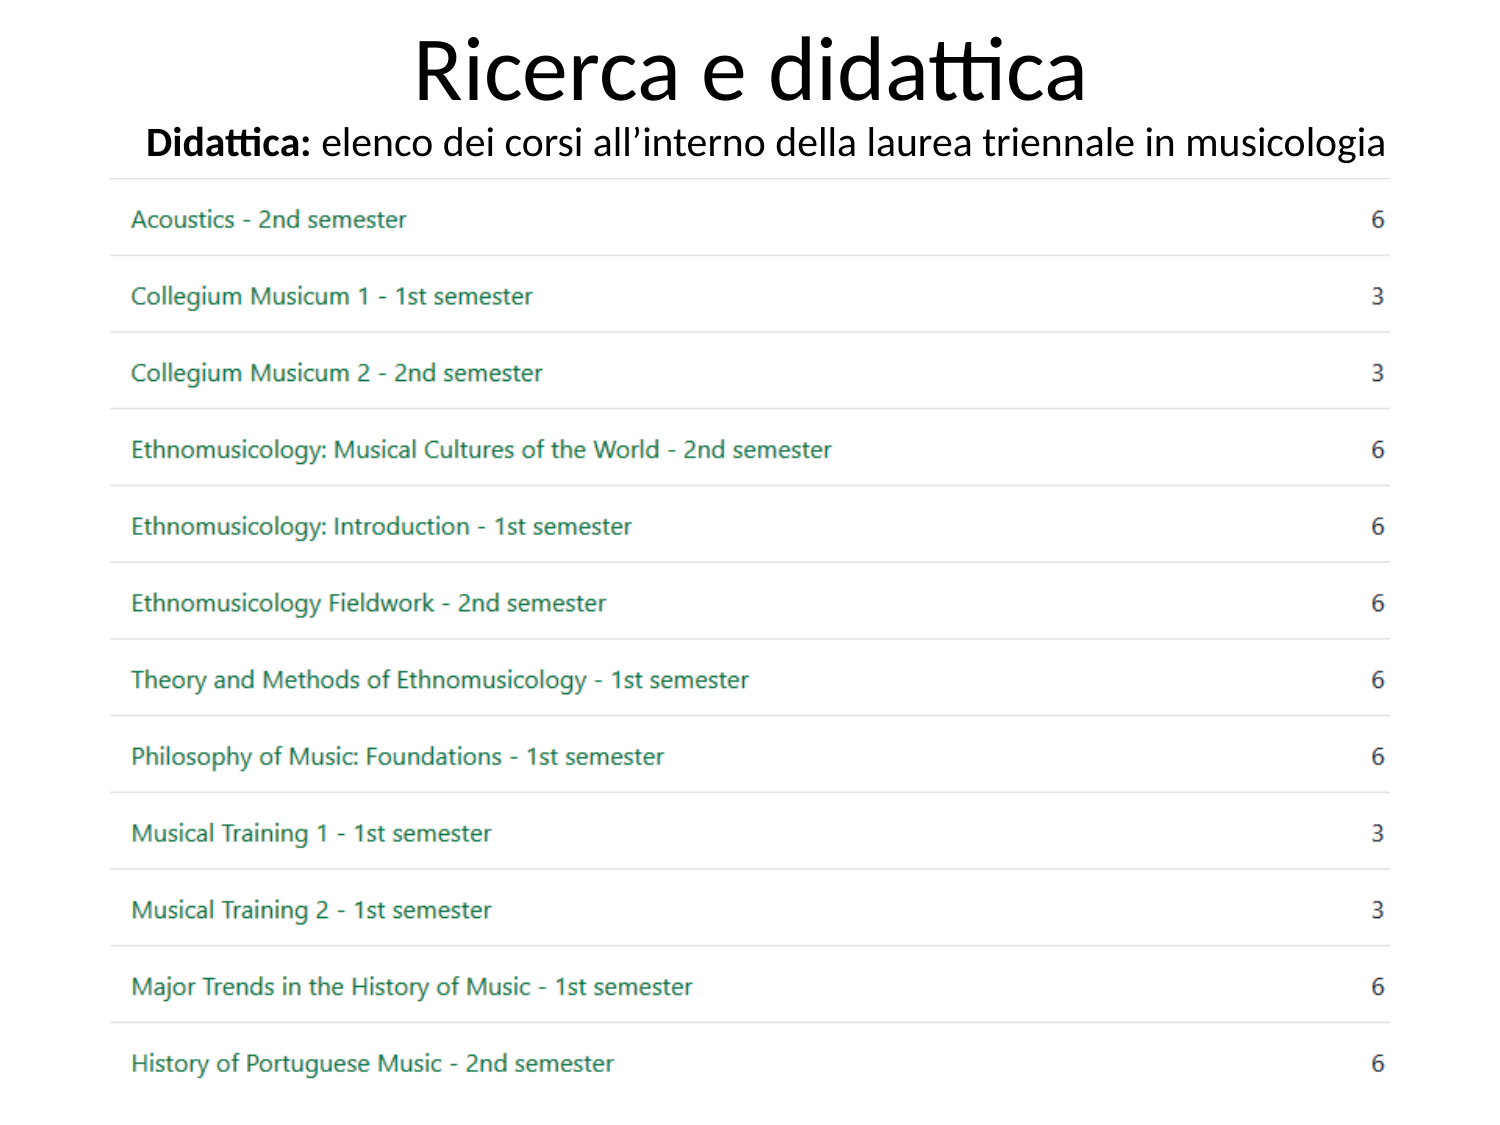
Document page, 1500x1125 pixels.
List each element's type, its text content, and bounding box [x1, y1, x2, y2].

text_box Didattica: elenco dei corsi all’interno della laurea triennale in musicologia [131, 107, 1403, 172]
picture [109, 178, 1391, 1083]
text_box Ricerca e didattica [76, 1, 1427, 189]
